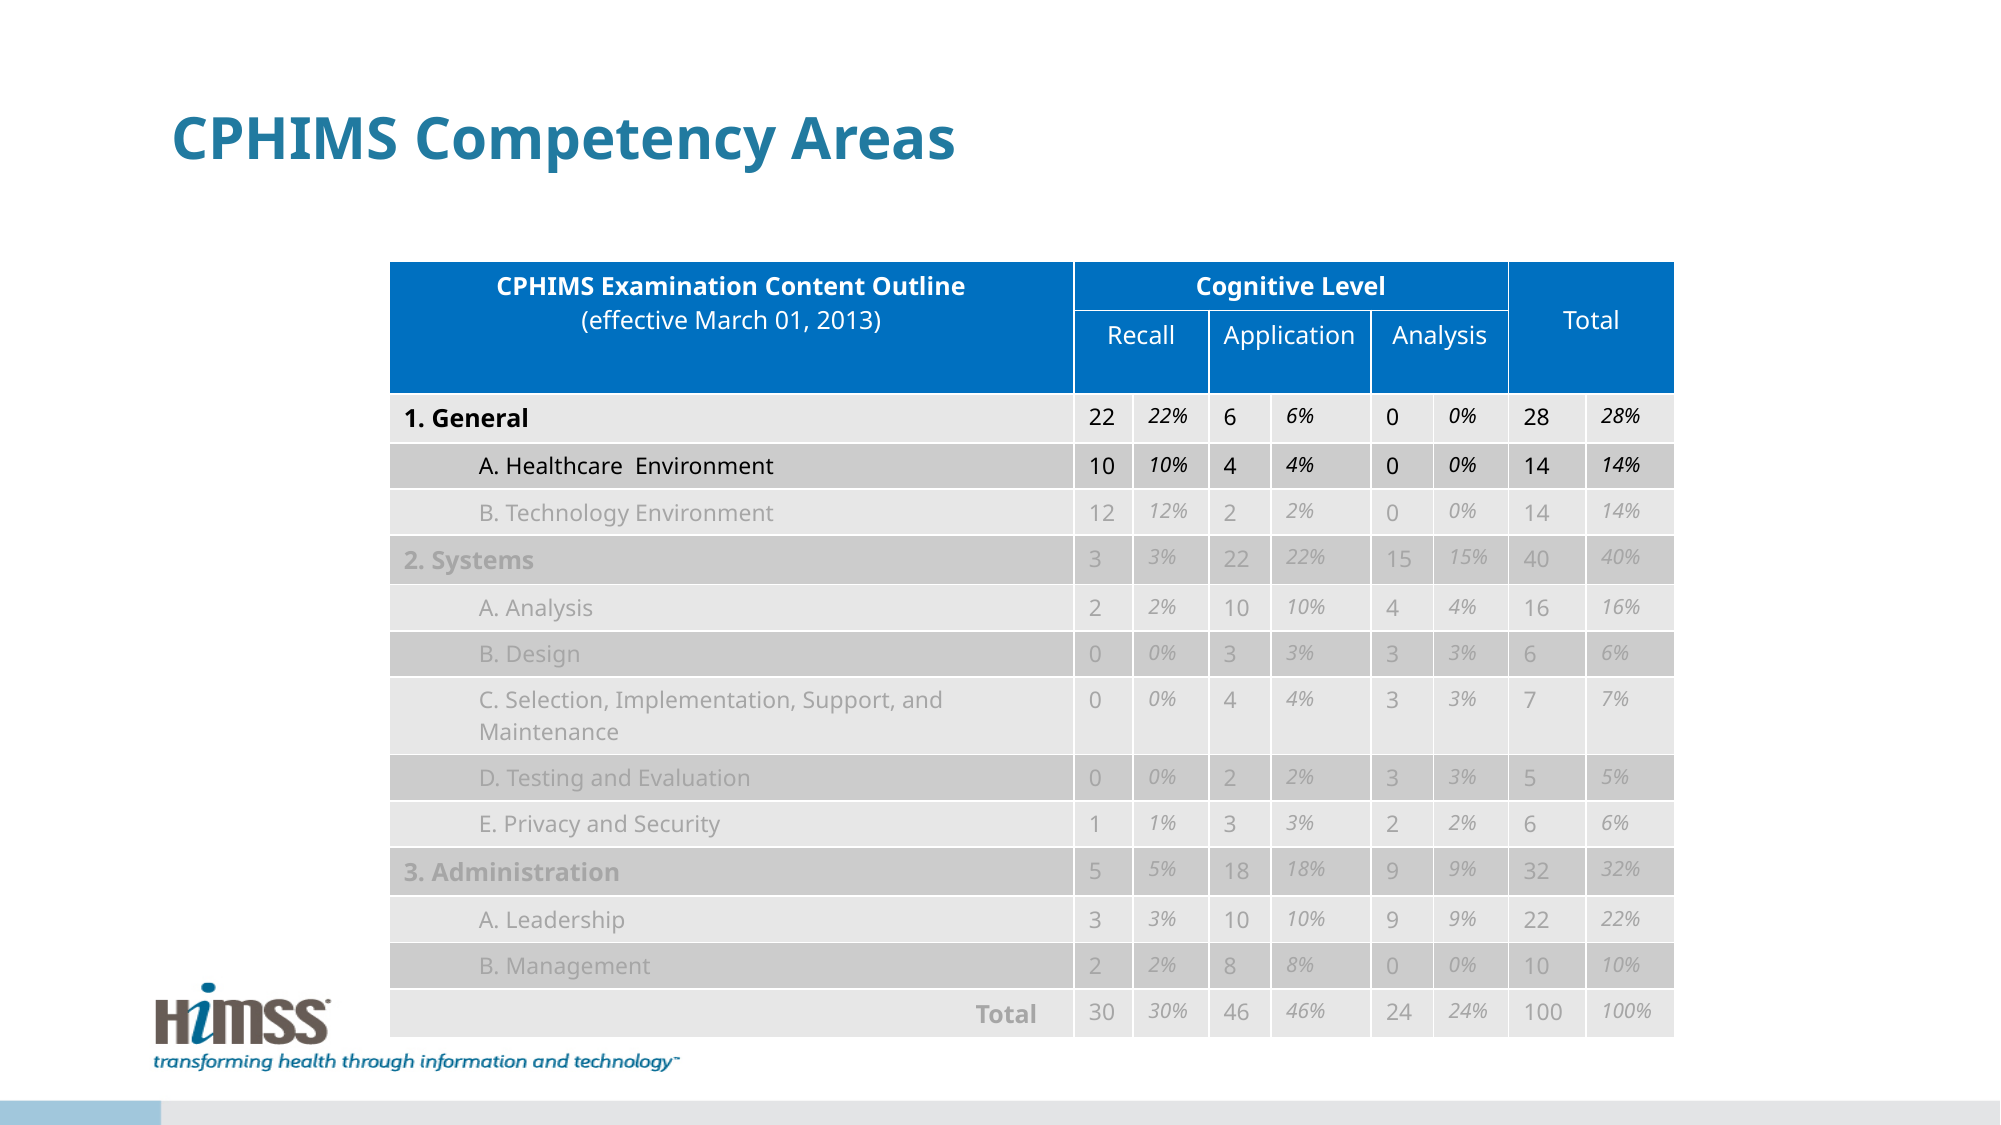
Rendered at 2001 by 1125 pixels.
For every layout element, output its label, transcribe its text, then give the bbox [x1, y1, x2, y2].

table_cell 2% [1134, 585, 1208, 630]
table_cell 2 [1210, 490, 1270, 534]
table_cell 3% [1134, 536, 1208, 584]
table_cell 6% [1587, 632, 1674, 676]
table_cell 0 [1372, 395, 1433, 442]
table_cell 3 [1210, 632, 1270, 676]
table_cell 5 [1509, 755, 1585, 800]
table_cell 6 [1509, 802, 1585, 846]
table_cell 14% [1587, 490, 1674, 534]
title CPHIMS Competency Areas [156, 93, 1900, 226]
table_cell 0% [1134, 755, 1208, 800]
table_cell 6 [1509, 632, 1585, 676]
table_cell 24 [1372, 990, 1433, 1037]
table_cell 5% [1134, 848, 1208, 895]
table_cell 3% [1434, 632, 1508, 676]
table_cell 3% [1434, 678, 1508, 754]
table_cell 10% [1134, 444, 1208, 488]
table_cell 22% [1587, 897, 1674, 942]
table_cell 4% [1434, 585, 1508, 630]
table_cell 8 [1210, 943, 1270, 988]
table_cell 16 [1509, 585, 1585, 630]
table_cell 16% [1587, 585, 1674, 630]
table_cell 3% [1272, 632, 1370, 676]
table_cell 100 [1509, 990, 1585, 1037]
table_header Cognitive Level [1075, 262, 1508, 310]
table_cell 9% [1434, 848, 1508, 895]
table_cell 5 [1075, 848, 1132, 895]
table_cell 0% [1134, 678, 1208, 754]
table_cell 40% [1587, 536, 1674, 584]
table_cell 2% [1272, 490, 1370, 534]
table_cell 10% [1272, 585, 1370, 630]
table_cell C. Selection, Implementation, Support, and Maintenance [390, 678, 1073, 754]
table_cell 12 [1075, 490, 1132, 534]
table_cell 18% [1272, 848, 1370, 895]
table_cell 14% [1587, 444, 1674, 488]
table_cell 22 [1509, 897, 1585, 942]
table_cell 10 [1509, 943, 1585, 988]
table_cell 6% [1272, 395, 1370, 442]
table_cell 2% [1434, 802, 1508, 846]
table_cell B. Technology Environment [390, 490, 1073, 534]
table_cell 6% [1587, 802, 1674, 846]
table_cell 40 [1509, 536, 1585, 584]
table_cell 32 [1509, 848, 1585, 895]
table_cell 30 [1075, 990, 1132, 1037]
table_cell 2 [1210, 755, 1270, 800]
table_cell 14 [1509, 490, 1585, 534]
table_cell 3 [1372, 678, 1433, 754]
table_cell 46 [1210, 990, 1270, 1037]
table_cell B. Design [390, 632, 1073, 676]
table_cell 3% [1434, 755, 1508, 800]
table_cell 0 [1372, 490, 1433, 534]
table_cell 32% [1587, 848, 1674, 895]
table_cell 4 [1210, 678, 1270, 754]
table_cell 9 [1372, 897, 1433, 942]
table_cell 10 [1210, 897, 1270, 942]
table_cell 10% [1272, 897, 1370, 942]
table_cell 3 [1372, 755, 1433, 800]
table_cell 2 [1372, 802, 1433, 846]
table_cell 1% [1134, 802, 1208, 846]
table_cell 15 [1372, 536, 1433, 584]
table_cell Application [1210, 311, 1370, 393]
table_cell E. Privacy and Security [390, 802, 1073, 846]
table_cell 9 [1372, 848, 1433, 895]
table_cell 3 [1075, 897, 1132, 942]
table_cell 0 [1075, 632, 1132, 676]
table_cell 4% [1272, 444, 1370, 488]
table_cell 10 [1210, 585, 1270, 630]
table_cell 15% [1434, 536, 1508, 584]
table_cell 4% [1272, 678, 1370, 754]
table_cell Total [390, 990, 1073, 1037]
table_cell 4 [1372, 585, 1433, 630]
table_cell 2% [1134, 943, 1208, 988]
table_cell A. Analysis [390, 585, 1073, 630]
table_cell 12% [1134, 490, 1208, 534]
picture [0, 0, 2000, 1125]
table_cell 2 [1075, 585, 1132, 630]
table_cell 3% [1134, 897, 1208, 942]
table_cell 0% [1134, 632, 1208, 676]
table_cell 1 [1075, 802, 1132, 846]
table_cell 3. Administration [390, 848, 1073, 895]
table_cell Analysis [1372, 311, 1508, 393]
table_cell 0 [1075, 678, 1132, 754]
table_cell 22 [1075, 395, 1132, 442]
table_cell 28 [1509, 395, 1585, 442]
table_cell 46% [1272, 990, 1370, 1037]
table_cell 0 [1075, 755, 1132, 800]
table_cell B. Management [390, 943, 1073, 988]
table_cell 9% [1434, 897, 1508, 942]
table_header Total [1509, 262, 1674, 393]
table_header CPHIMS Examination Content Outline (effective March 01, 2013) [390, 262, 1073, 393]
table_cell 22 [1210, 536, 1270, 584]
table_cell 7% [1587, 678, 1674, 754]
table_cell A. Healthcare Environment [390, 444, 1073, 488]
table_cell 0% [1434, 490, 1508, 534]
table_cell 22% [1272, 536, 1370, 584]
table_cell 10 [1075, 444, 1132, 488]
table_cell D. Testing and Evaluation [390, 755, 1073, 800]
table_cell 3 [1075, 536, 1132, 584]
table_cell A. Leadership [390, 897, 1073, 942]
table_cell 10% [1587, 943, 1674, 988]
table_cell 30% [1134, 990, 1208, 1037]
table_cell 0% [1434, 444, 1508, 488]
table_cell 18 [1210, 848, 1270, 895]
table_cell 2% [1272, 755, 1370, 800]
table_cell 0 [1372, 444, 1433, 488]
table_cell 24% [1434, 990, 1508, 1037]
table_cell 7 [1509, 678, 1585, 754]
table_cell 0 [1372, 943, 1433, 988]
table_cell Recall [1075, 311, 1208, 393]
table_cell 5% [1587, 755, 1674, 800]
table_cell 3 [1372, 632, 1433, 676]
table_cell 0% [1434, 943, 1508, 988]
table_cell 2 [1075, 943, 1132, 988]
table_cell 3 [1210, 802, 1270, 846]
table_cell 6 [1210, 395, 1270, 442]
table_cell 22% [1134, 395, 1208, 442]
table_cell 8% [1272, 943, 1370, 988]
table_cell 1. General [390, 395, 1073, 442]
table_cell 4 [1210, 444, 1270, 488]
table_cell 28% [1587, 395, 1674, 442]
table_cell 14 [1509, 444, 1585, 488]
table_cell 2. Systems [390, 536, 1073, 584]
table_cell 0% [1434, 395, 1508, 442]
table_cell 100% [1587, 990, 1674, 1037]
table_cell 3% [1272, 802, 1370, 846]
